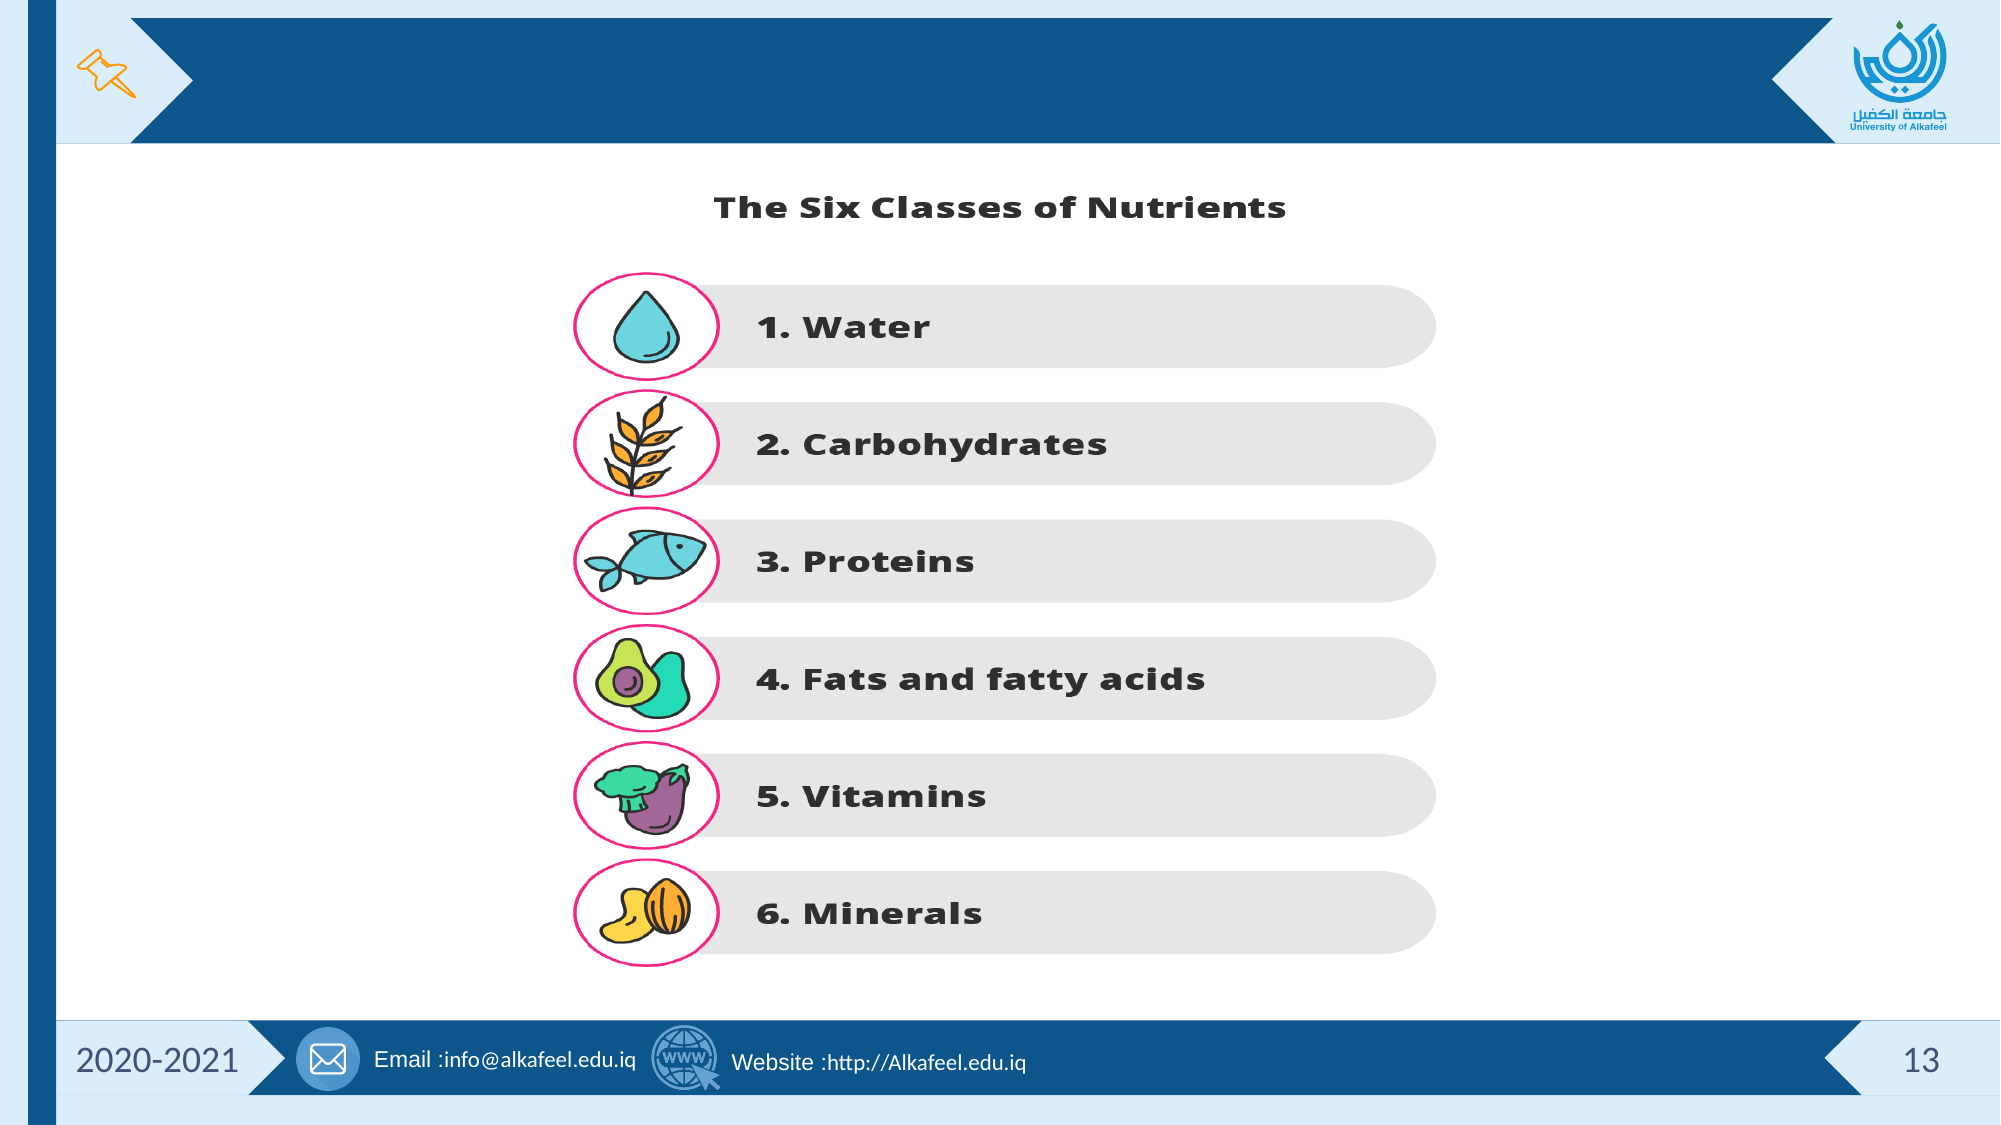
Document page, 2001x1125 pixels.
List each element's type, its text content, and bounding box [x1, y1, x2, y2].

picture [1838, 16, 1957, 138]
slide_number 2020-2021 [60, 1028, 258, 1088]
picture [531, 165, 1468, 999]
slide_number 13 [1887, 1028, 1982, 1088]
